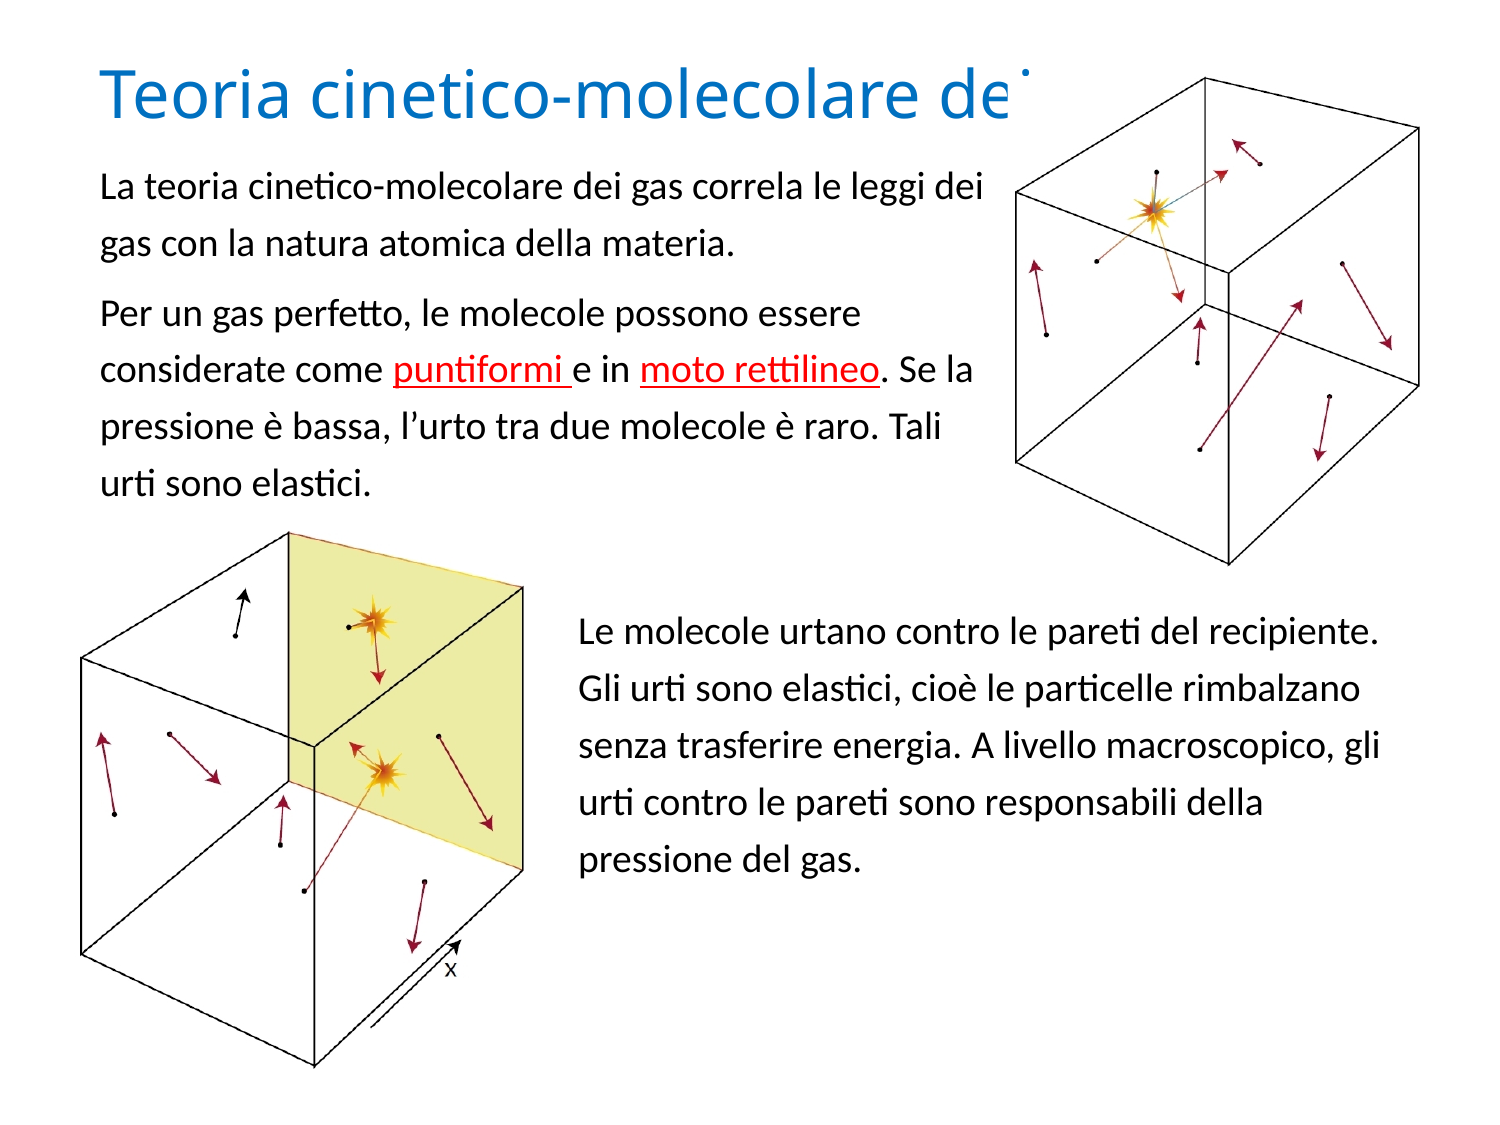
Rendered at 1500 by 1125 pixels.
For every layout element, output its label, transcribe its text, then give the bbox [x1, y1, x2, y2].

picture [1007, 75, 1435, 577]
picture [74, 530, 547, 1076]
text_box La teoria cinetico-molecolare dei gas correla le leggi dei gas con la natura atomica della materia. Per un gas perfetto, le molecole possono essere considerate come puntiformi e in moto rettilineo. Se la pressione è bassa, l’urto tra due molecole è raro. Tali urti sono elastici. [84, 163, 1007, 303]
title Teoria cinetico-molecolare dei gas [84, 30, 1271, 163]
text_box Le molecole urtano contro le pareti del recipiente. Gli urti sono elastici, cioè le particelle rimbalzano senza trasferire energia. A livello macroscopico, gli urti contro le pareti sono responsabili della pressione del gas. [563, 588, 1411, 749]
